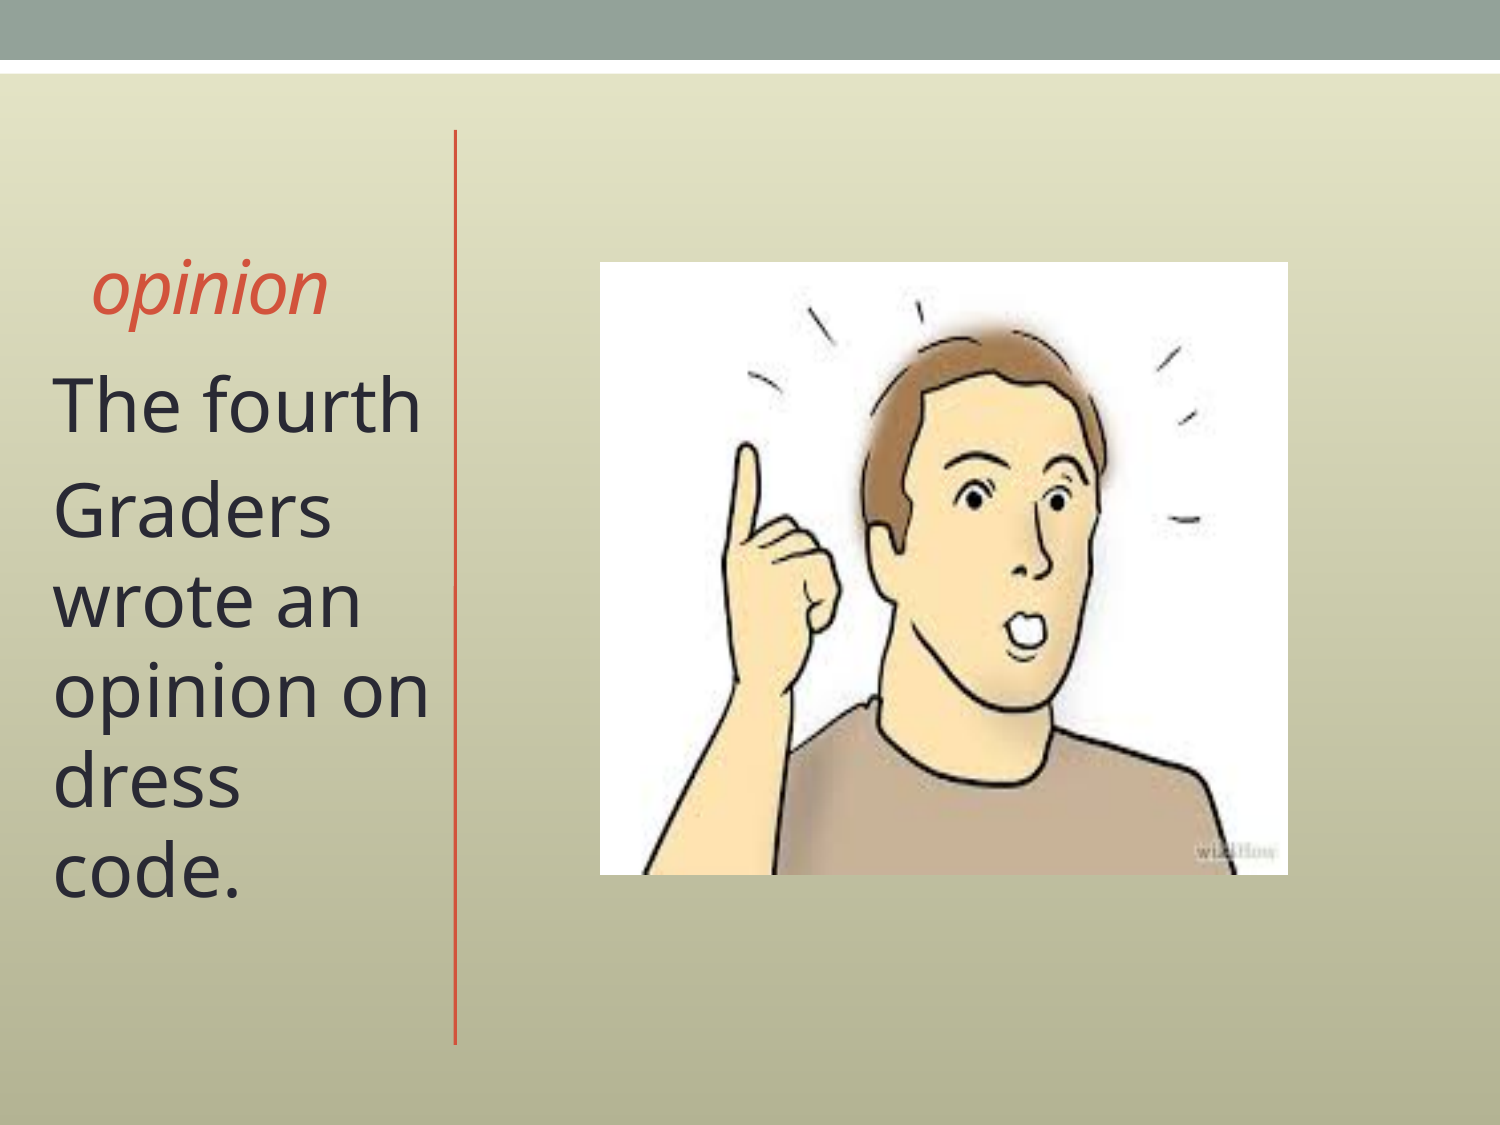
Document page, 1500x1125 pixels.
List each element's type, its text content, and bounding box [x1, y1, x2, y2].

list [599, 262, 1288, 876]
title opinion [75, 129, 475, 337]
list The fourth Graders wrote an opinion on dress code. [37, 349, 463, 1046]
